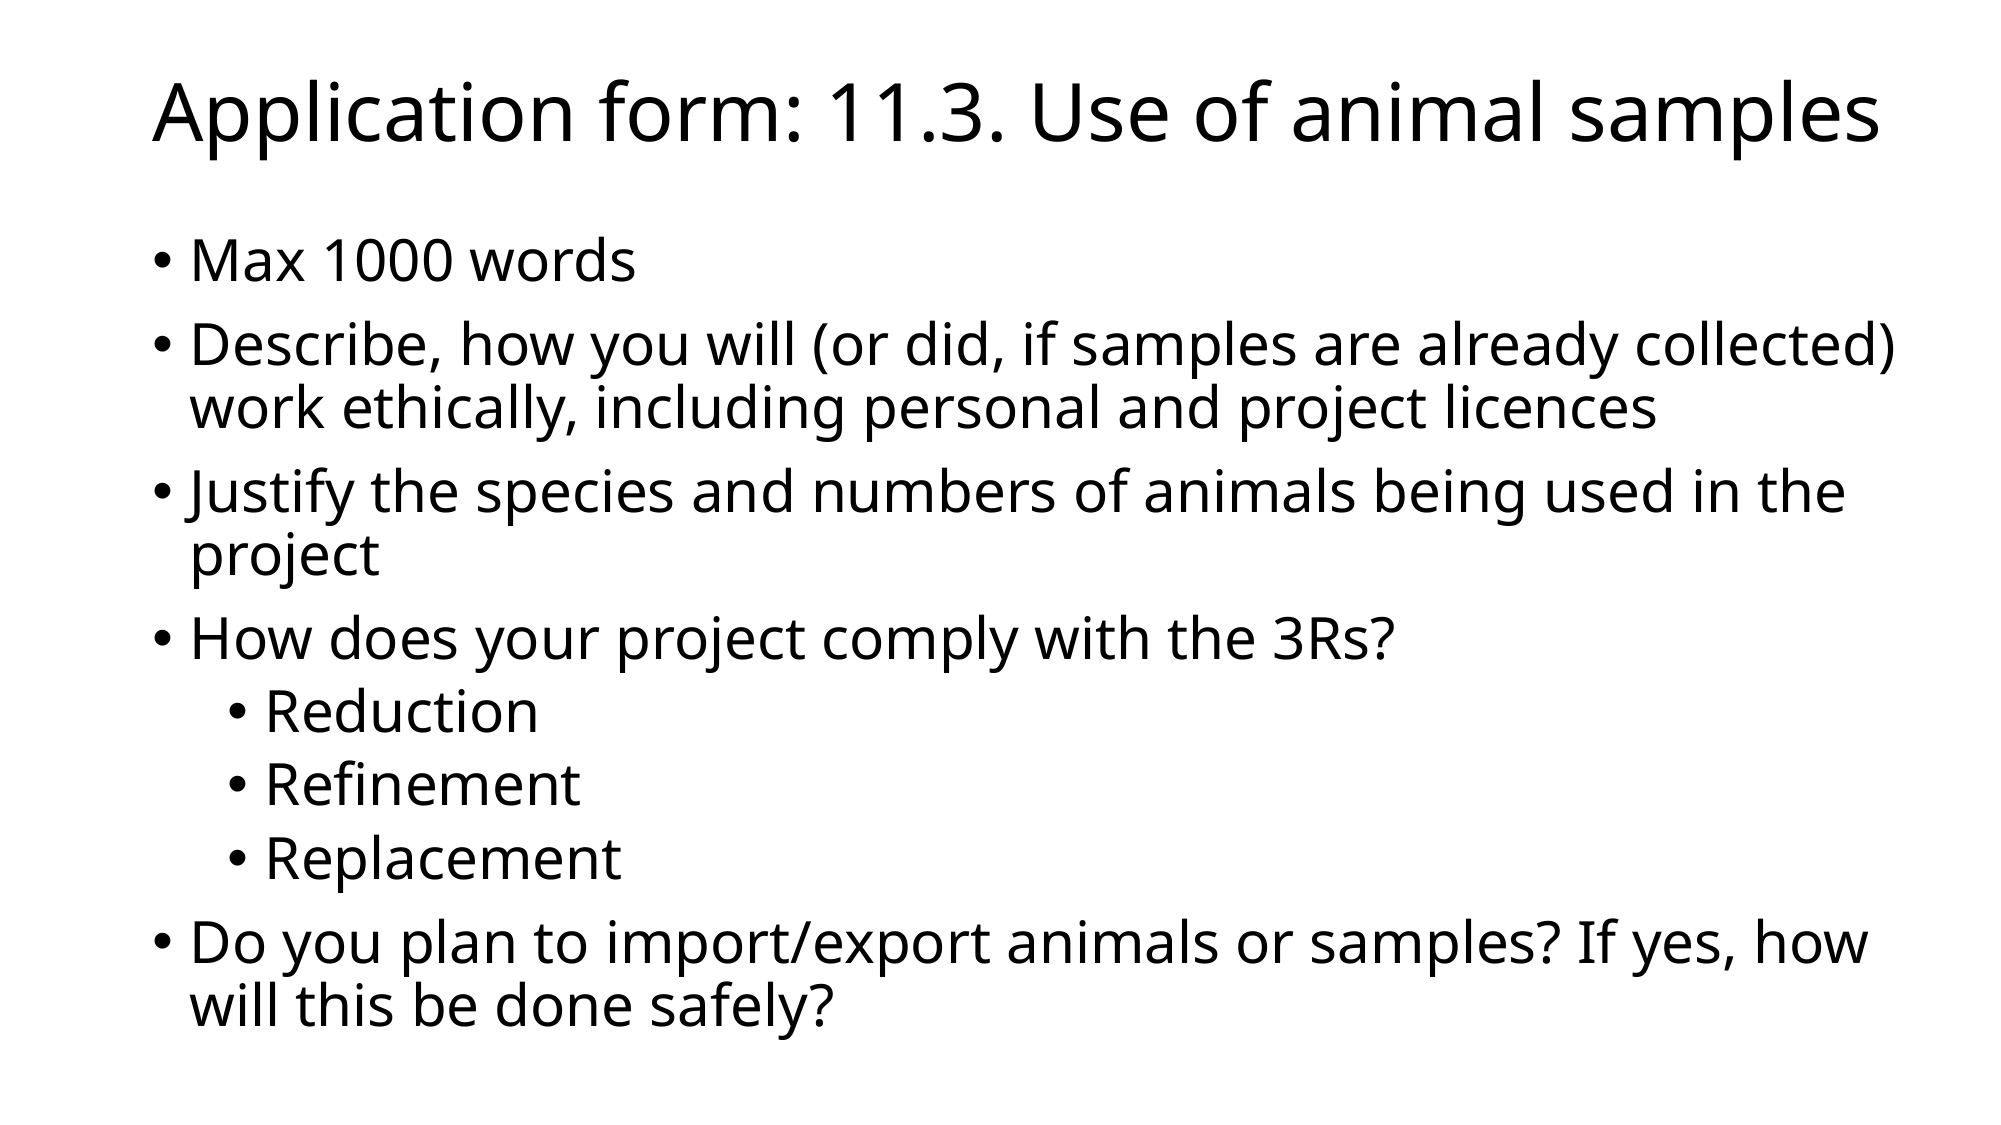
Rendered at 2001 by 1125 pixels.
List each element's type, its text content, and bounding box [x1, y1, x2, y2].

list Max 1000 words Describe, how you will (or did, if samples are already collected) work ethically, including personal and project licences Justify the species and numbers of animals being used in the project How does your project comply with the 3Rs? Reduction Refinement Replacement Do you plan to import/export animals or samples? If yes, how will this be done safely? [137, 224, 1942, 1066]
title Application form: 11.3. Use of animal samples [137, 59, 1909, 171]
